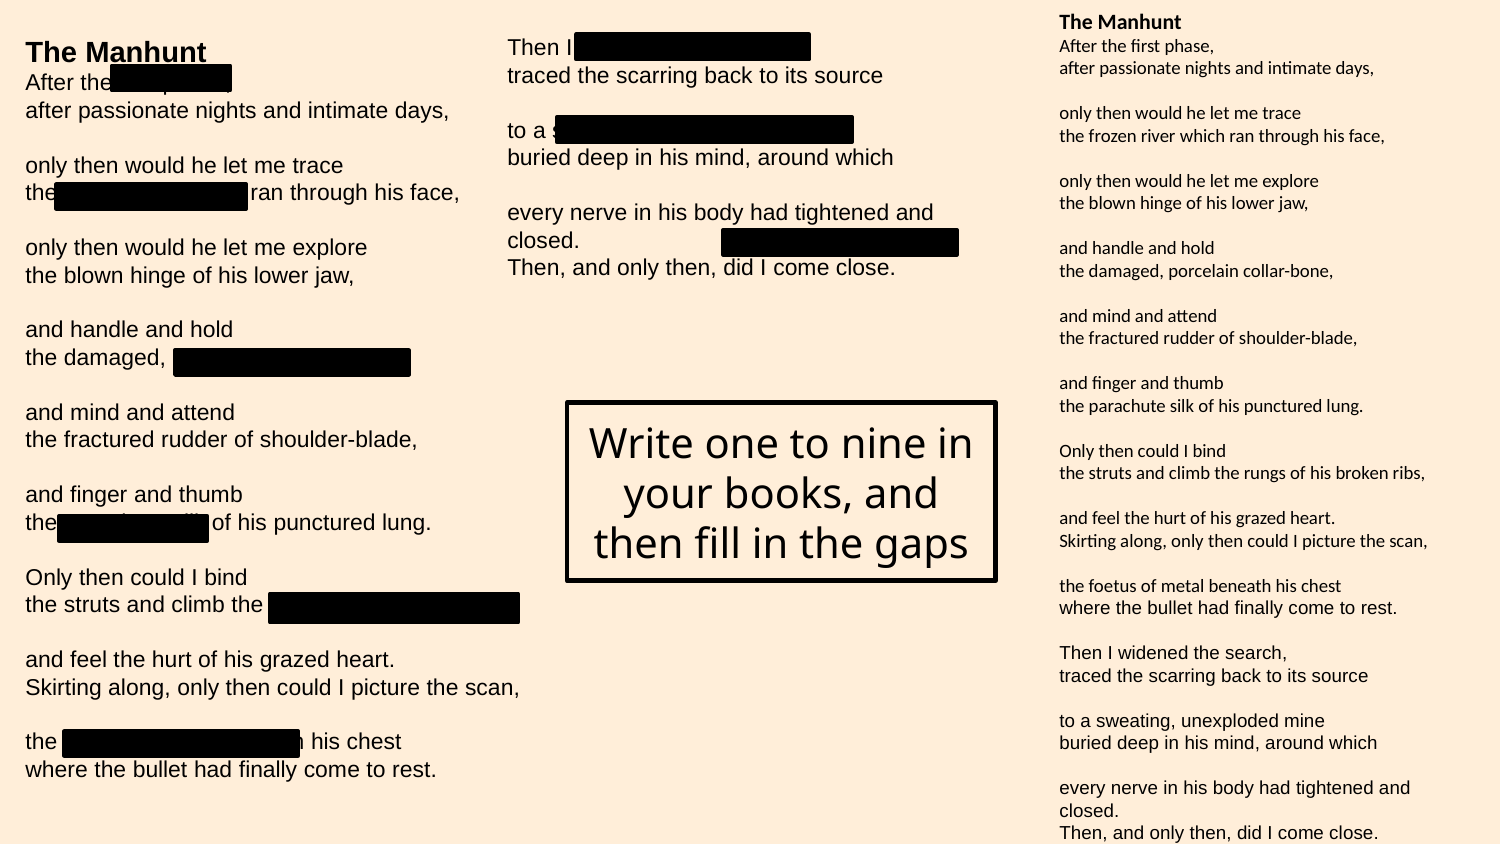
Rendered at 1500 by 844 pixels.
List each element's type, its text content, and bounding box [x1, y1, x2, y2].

text_box [268, 592, 520, 624]
text_box The Manhunt After the first phase, after passionate nights and intimate days, only then would he let me trace the frozen river which ran through his face, only then would he let me explore the blown hinge of his lower jaw, and handle and hold the damaged, porcelain collar-bone, and mind and attend the fractured rudder of shoulder-blade, and finger and thumb the parachute silk of his punctured lung. Only then could I bind the struts and climb the rungs of his broken ribs, and feel the hurt of his grazed heart. Skirting along, only then could I picture the scan, the foetus of metal beneath his chest where the bullet had finally come to rest. [10, 25, 546, 817]
text_box [57, 514, 209, 543]
text_box [173, 348, 411, 377]
text_box [110, 64, 232, 92]
text_box [721, 228, 959, 257]
text_box [62, 729, 300, 758]
text_box [54, 182, 248, 211]
text_box [555, 115, 854, 144]
text_box The Manhunt After the first phase, after passionate nights and intimate days, only then would he let me trace the frozen river which ran through his face, only then would he let me explore the blown hinge of his lower jaw, and handle and hold the damaged, porcelain collar-bone, and mind and attend the fractured rudder of shoulder-blade, and finger and thumb the parachute silk of his punctured lung. Only then could I bind the struts and climb the rungs of his broken ribs, and feel the hurt of his grazed heart. Skirting along, only then could I picture the scan, the foetus of metal beneath his chest where the bullet had finally come to rest. Then I widened the search, traced the scarring back to its source to a sweating, unexploded mine buried deep in his mind, around which every nerve in his body had tightened and closed. Then, and only then, did I come close. [1044, 0, 1490, 844]
text_box Then I widened the search, traced the scarring back to its source to a sweating, unexploded mine buried deep in his mind, around which every nerve in his body had tightened and closed. Then, and only then, did I come close. [492, 25, 1028, 288]
text_box [574, 32, 811, 61]
text_box Write one to nine in your books, and then fill in the gaps [567, 402, 996, 581]
